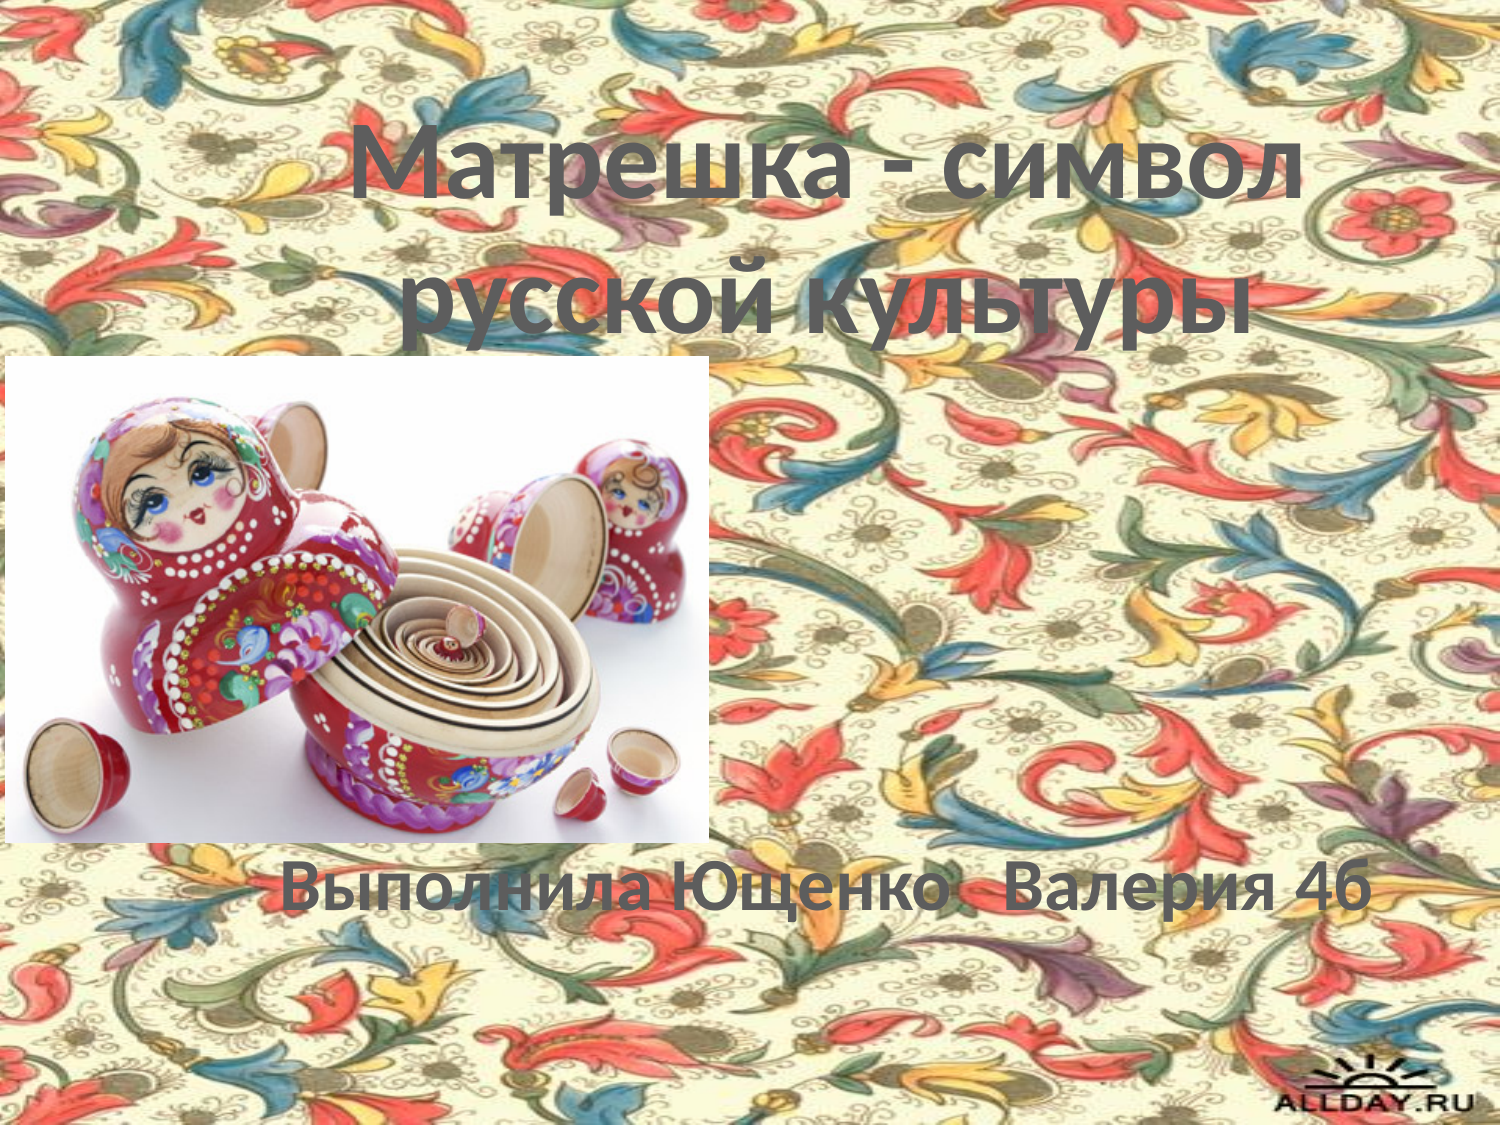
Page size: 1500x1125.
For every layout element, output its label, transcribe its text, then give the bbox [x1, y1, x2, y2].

picture [0, 0, 1500, 1125]
text_box Матрешка - символ русской культуры Выполнила Ющенко Валерия 4б [153, 78, 1500, 933]
